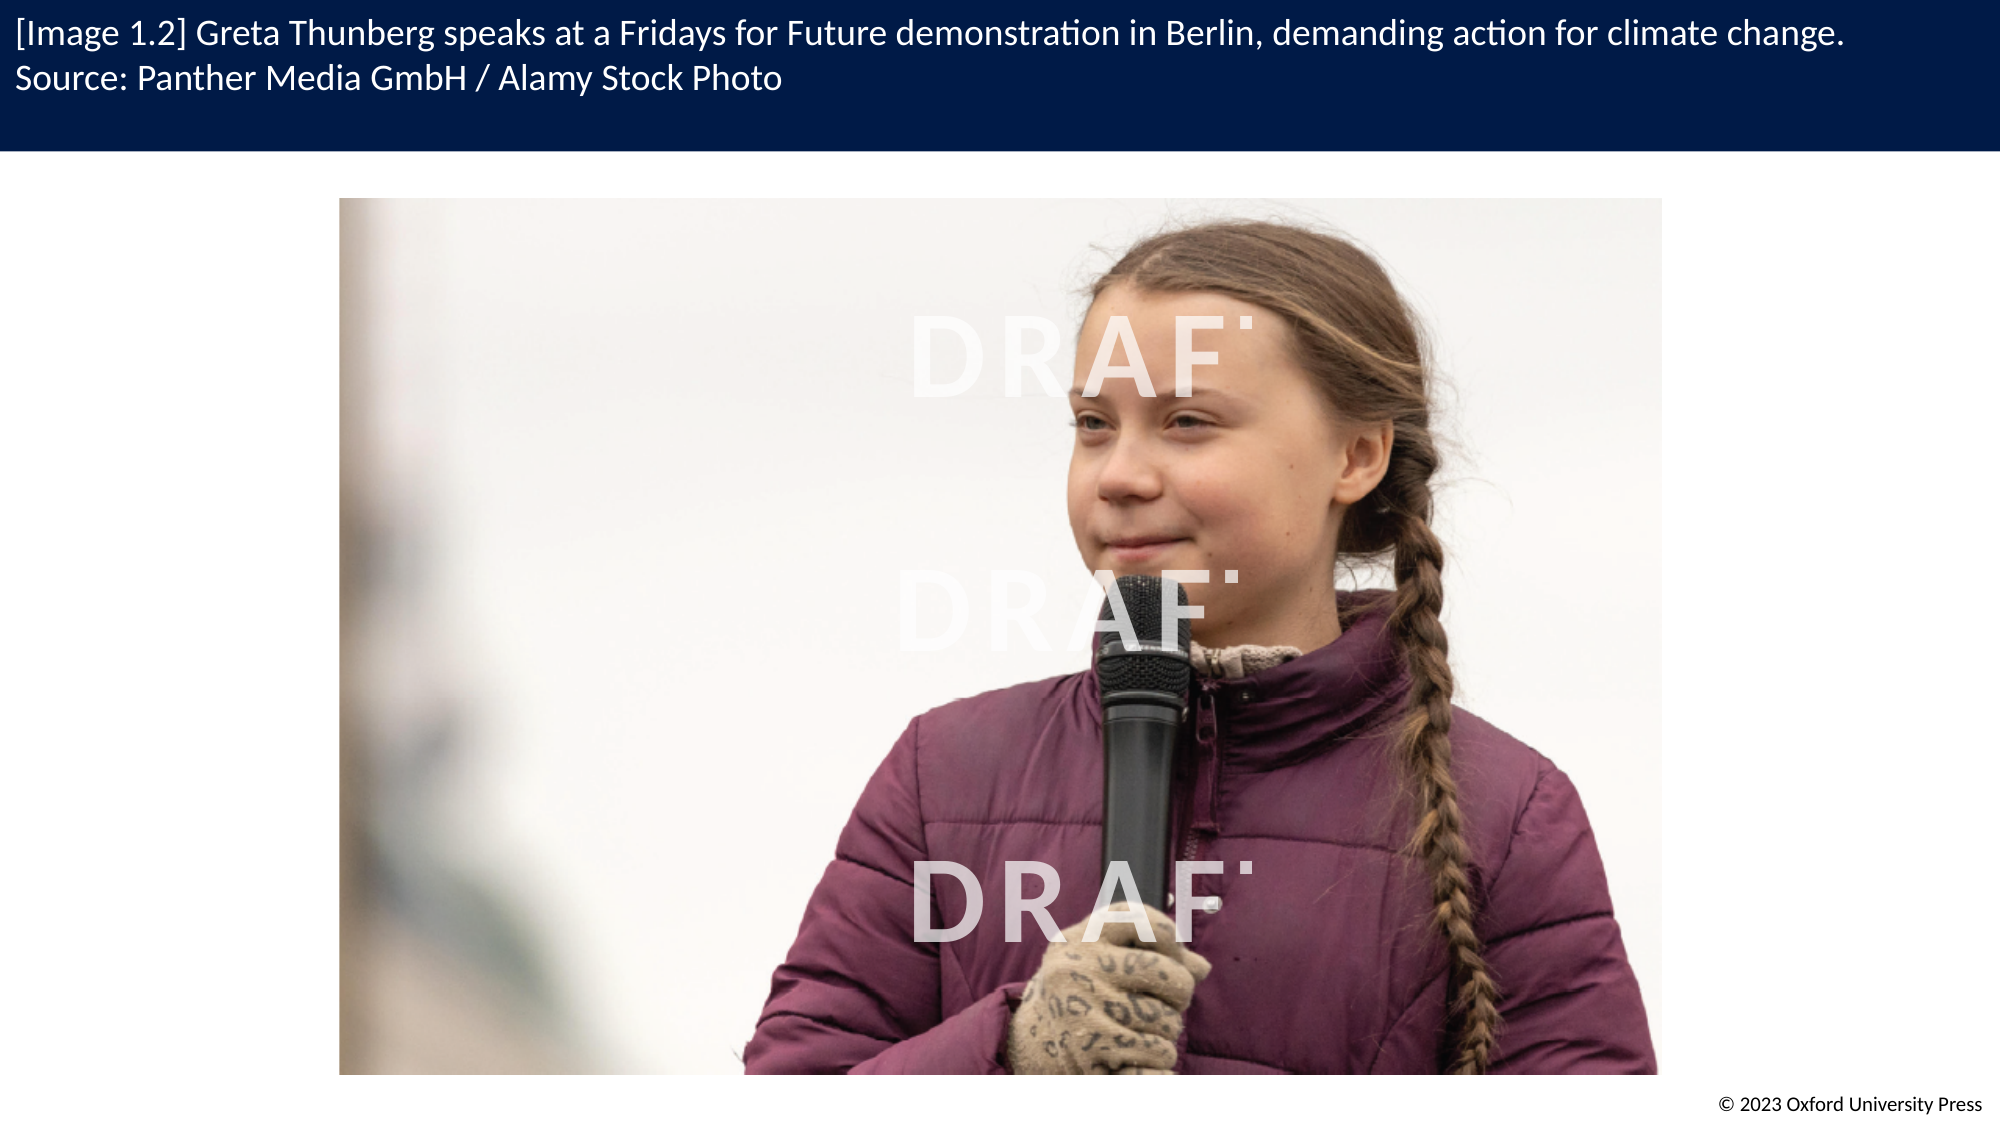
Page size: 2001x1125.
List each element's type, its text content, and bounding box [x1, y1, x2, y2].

title [Image 1.2] Greta Thunberg speaks at a Fridays for Future demonstration in Berlin, demanding action for climate change. Source: Panther Media GmbH / Alamy Stock Photo [0, 0, 2000, 152]
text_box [338, 198, 1857, 1076]
